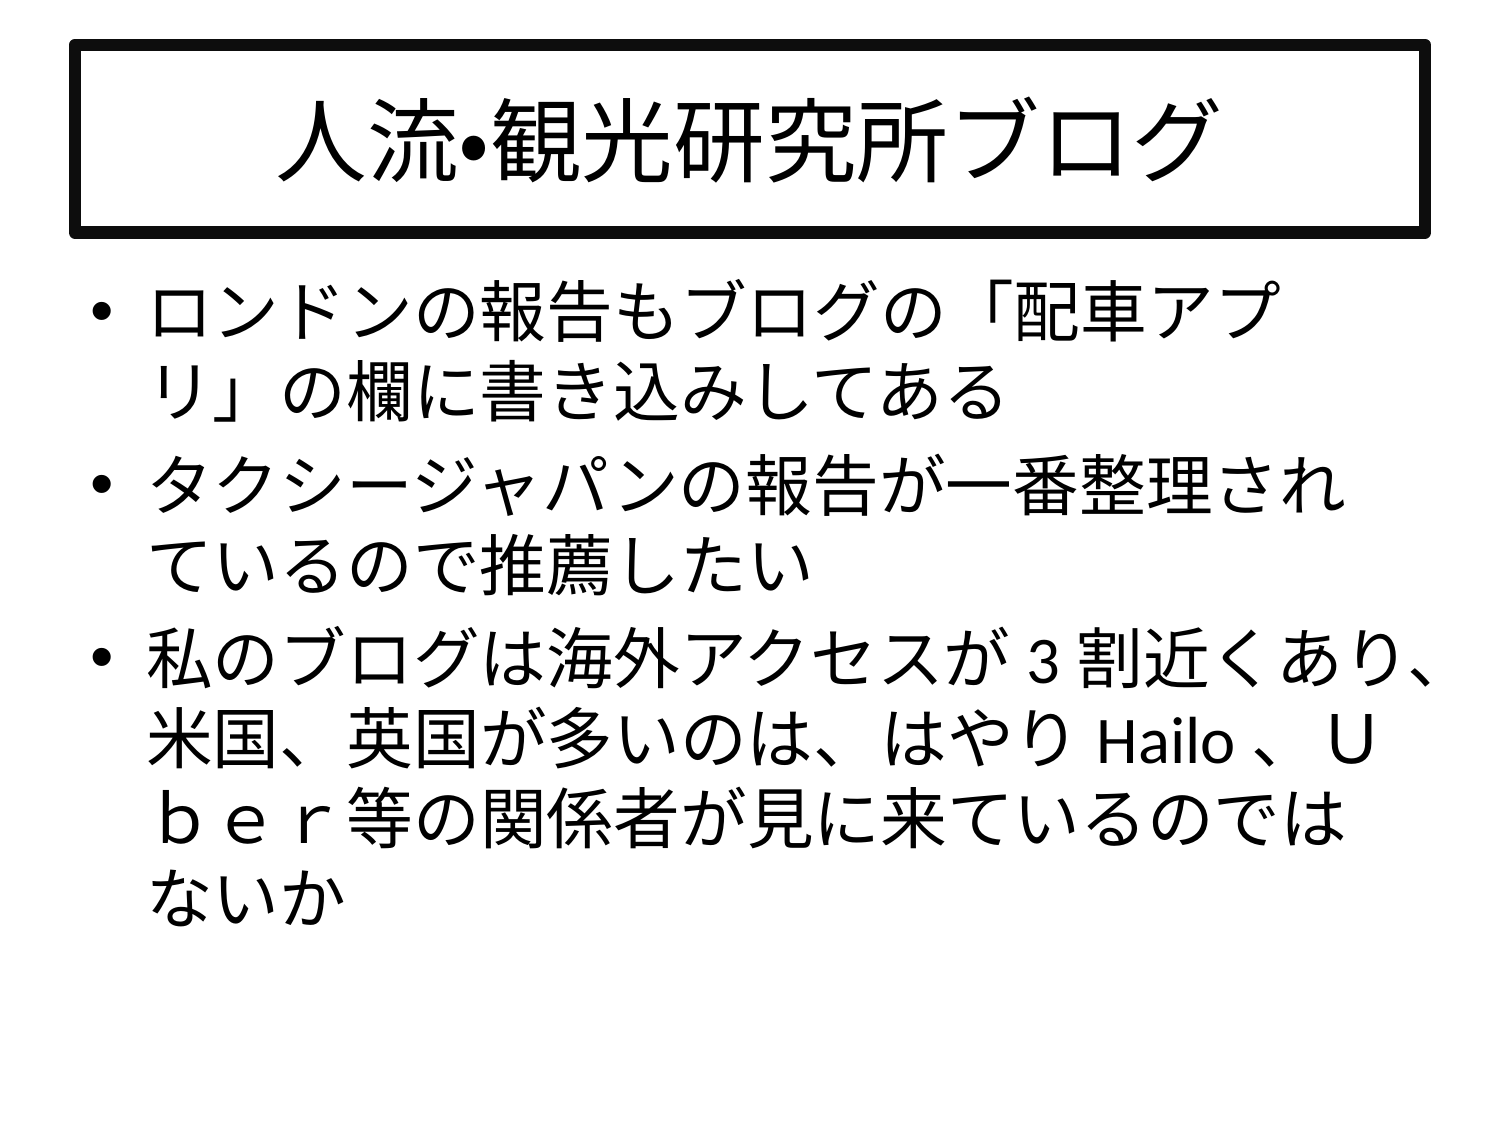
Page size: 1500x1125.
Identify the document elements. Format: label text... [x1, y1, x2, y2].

title 人流・観光研究所ブログ [75, 45, 1425, 233]
list ロンドンの報告もブログの「配車アプリ」の欄に書き込みしてある タクシージャパンの報告が一番整理されているので推薦したい 私のブログは海外アクセスが3割近くあり、米国、英国が多いのは、はやりHailo、Ｕｂｅｒ等の関係者が見に来ているのではないか [75, 262, 1425, 1005]
